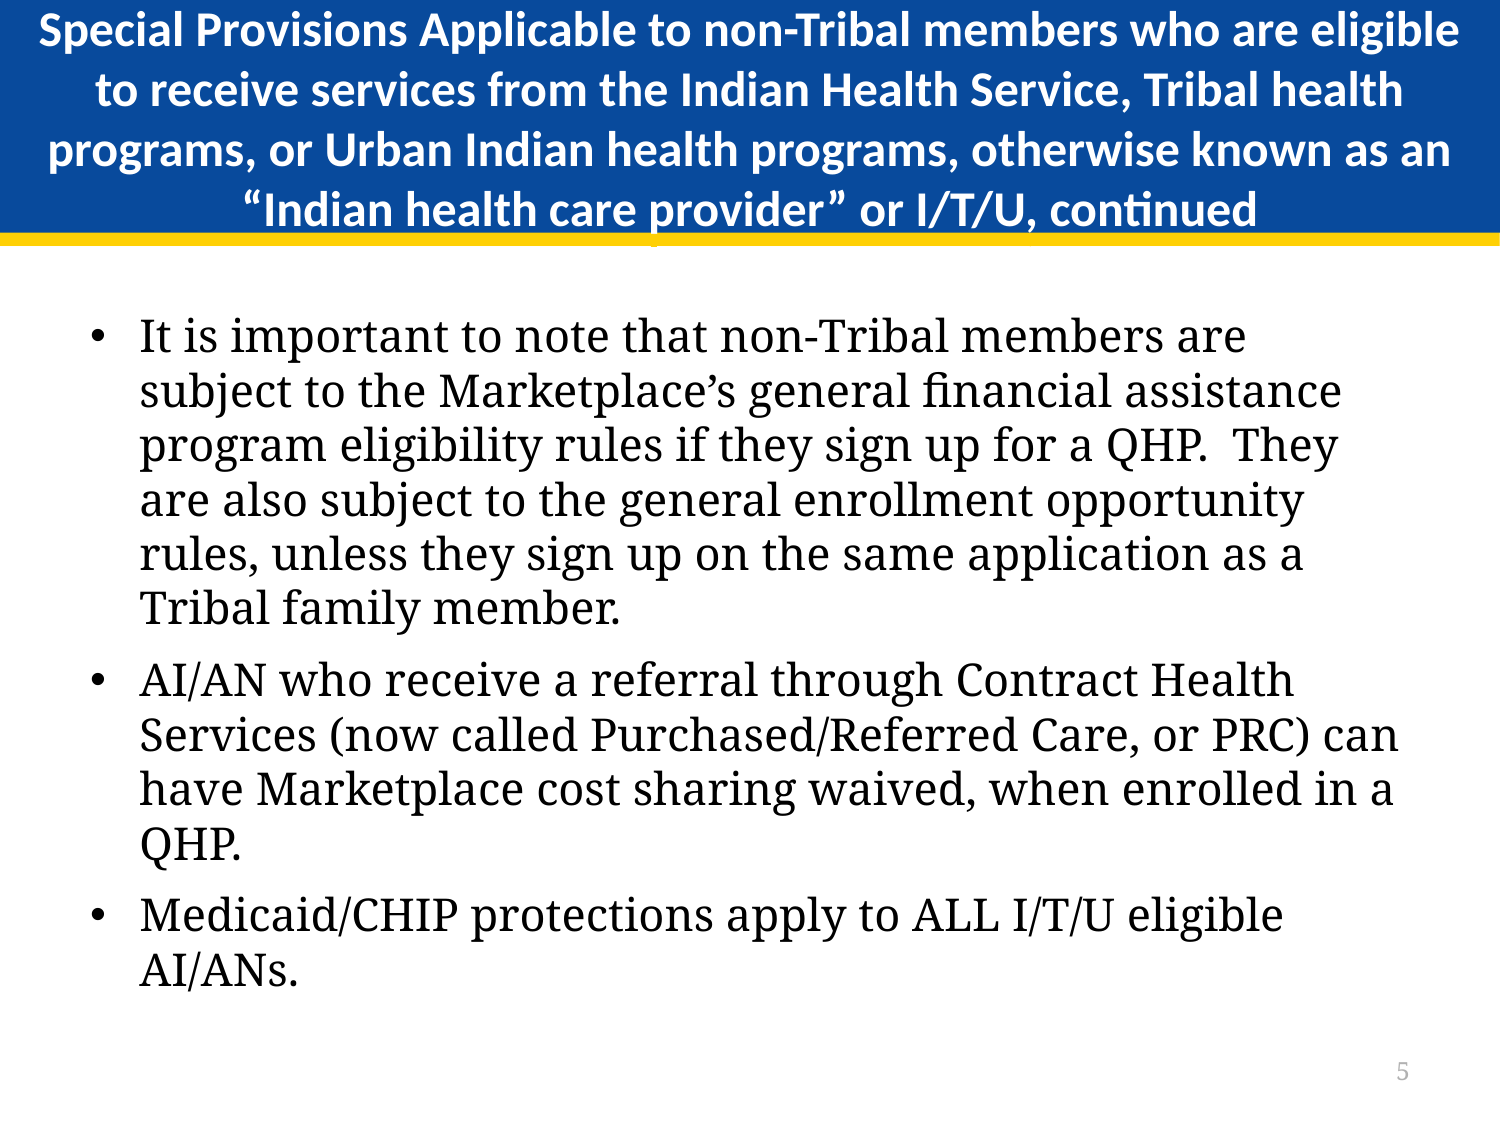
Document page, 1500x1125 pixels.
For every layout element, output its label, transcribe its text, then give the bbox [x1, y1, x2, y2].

title Special Provisions Applicable to non-Tribal members who are eligible to receive services from the Indian Health Service, Tribal health programs, or Urban Indian health programs, otherwise known as an “Indian health care provider” or I/T/U, continued [0, 0, 1500, 233]
slide_number 5 [1074, 1042, 1425, 1103]
list It is important to note that non-Tribal members are subject to the Marketplace’s general financial assistance program eligibility rules if they sign up for a QHP. They are also subject to the general enrollment opportunity rules, unless they sign up on the same application as a Tribal family member. AI/AN who receive a referral through Contract Health Services (now called Purchased/Referred Care, or PRC) can have Marketplace cost sharing waived, when enrolled in a QHP. Medicaid/CHIP protections apply to ALL I/T/U eligible AI/ANs. [75, 299, 1425, 1005]
